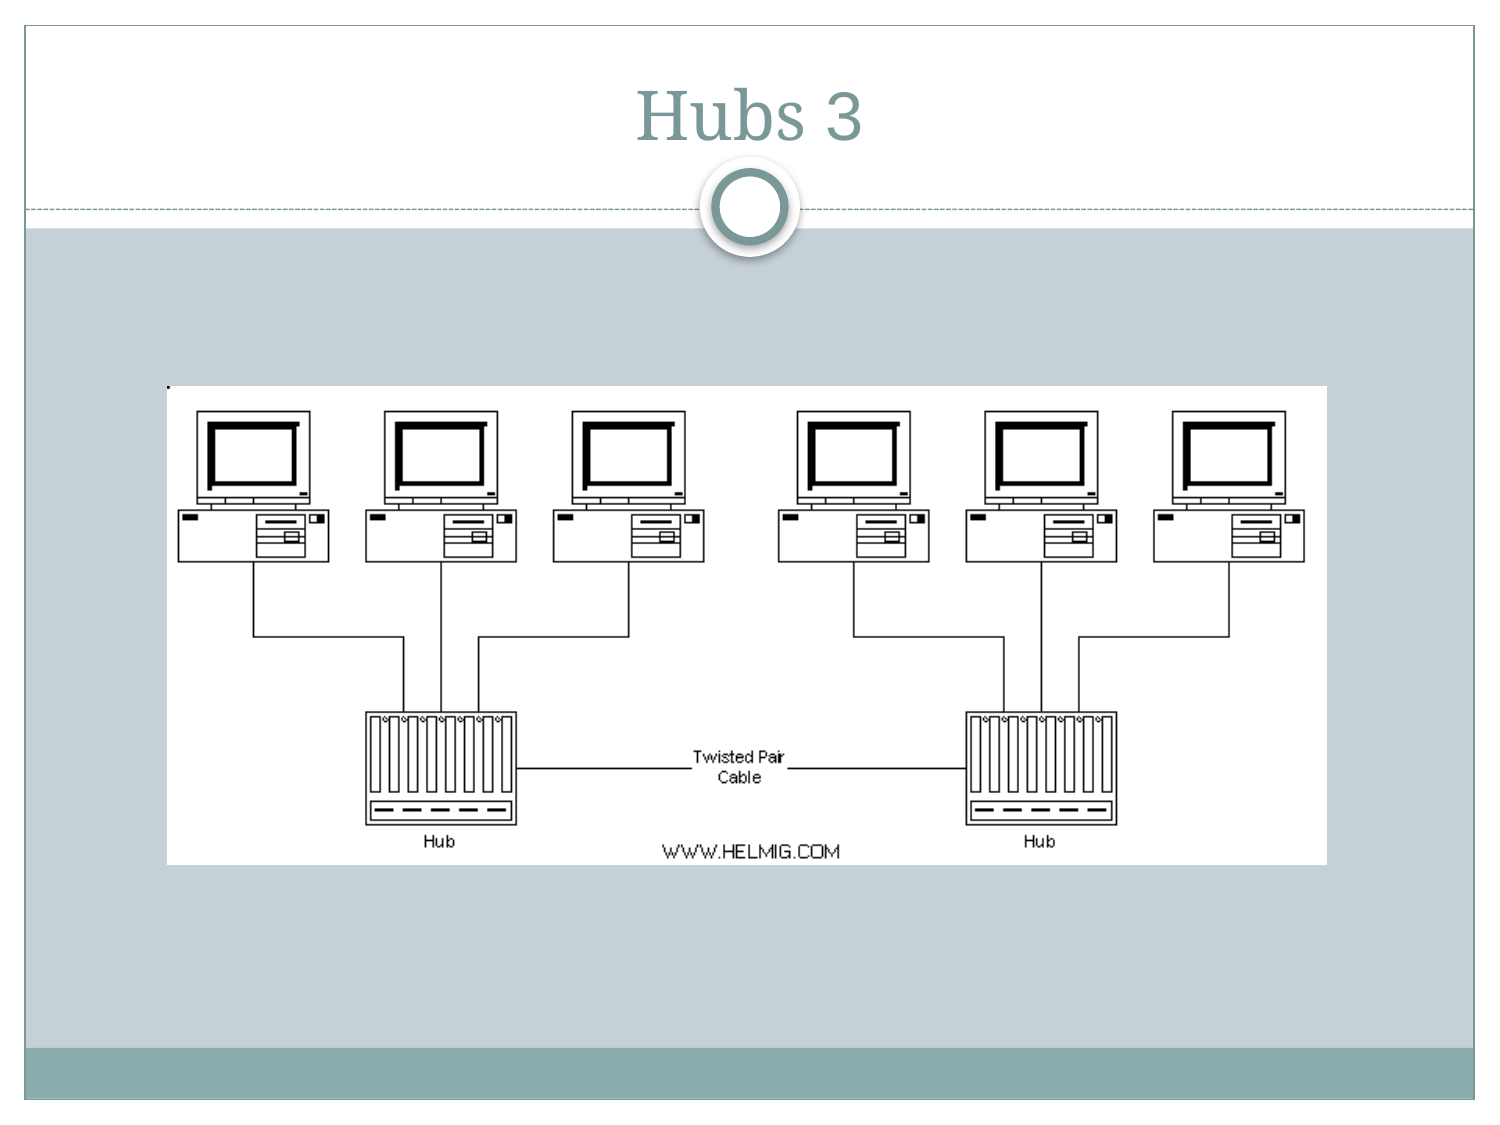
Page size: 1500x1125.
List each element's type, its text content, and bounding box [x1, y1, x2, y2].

title 3 Hubs [49, 37, 1450, 162]
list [166, 386, 1327, 865]
